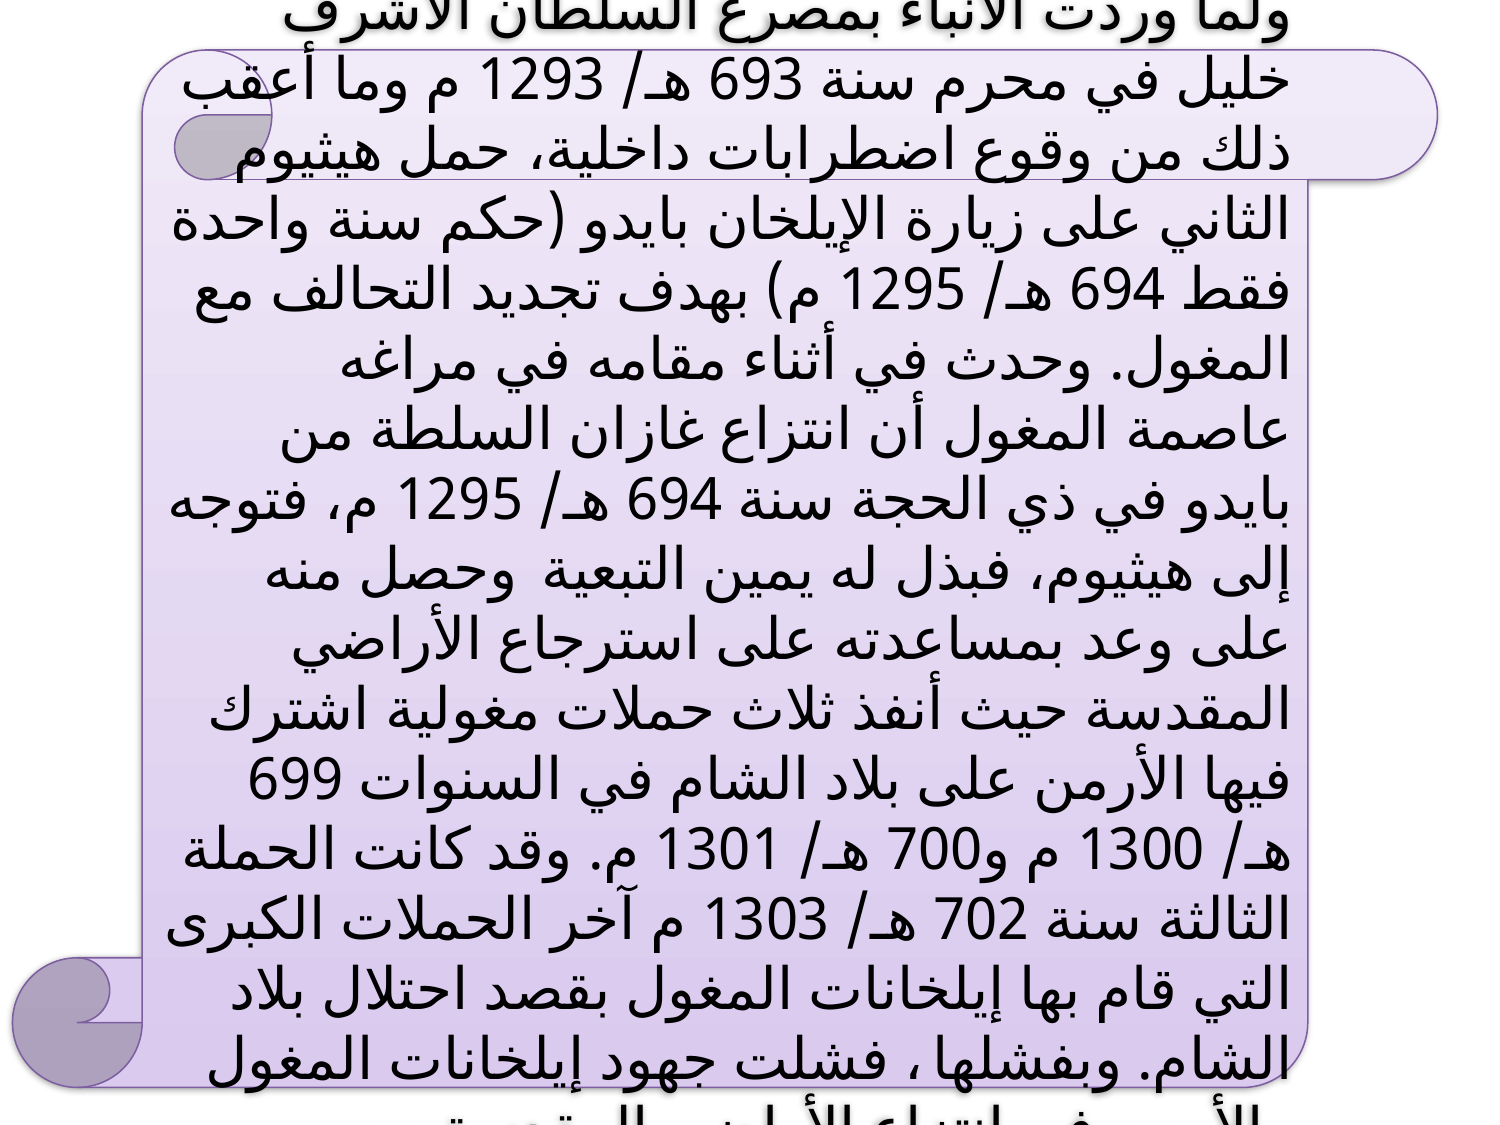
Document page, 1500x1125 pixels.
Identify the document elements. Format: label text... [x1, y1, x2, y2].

text_box ولما وردت الأنباء بمصرع السلطان الأشرف خليل في محرم سنة 693 هـ/ 1293 م وما أعقب ذلك من وقوع اضطرابات داخلية، حمل هيثيوم الثاني على زيارة الإيلخان بايدو (حكم سنة واحدة فقط 694 هـ/ 1295 م) بهدف تجديد التحالف مع المغول. وحدث في أثناء مقامه في مراغه عاصمة المغول أن انتزاع غازان السلطة من بايدو في ذي الحجة سنة 694 هـ/ 1295 م، فتوجه إلى هيثيوم، فبذل له يمين التبعية وحصل منه على وعد بمساعدته على استرجاع الأراضي المقدسة حيث أنفذ ثلاث حملات مغولية اشترك فيها الأرمن على بلاد الشام في السنوات 699 هـ/ 1300 م و700 هـ/ 1301 م. وقد كانت الحملة الثالثة سنة 702 هـ/ 1303 م آخر الحملات الكبرى التي قام بها إيلخانات المغول بقصد احتلال بلاد الشام. وبفشلها ، فشلت جهود إيلخانات المغول والأرمن في انتزاع الأراضي المقدسة من المسلمين [11, 49, 1439, 1089]
